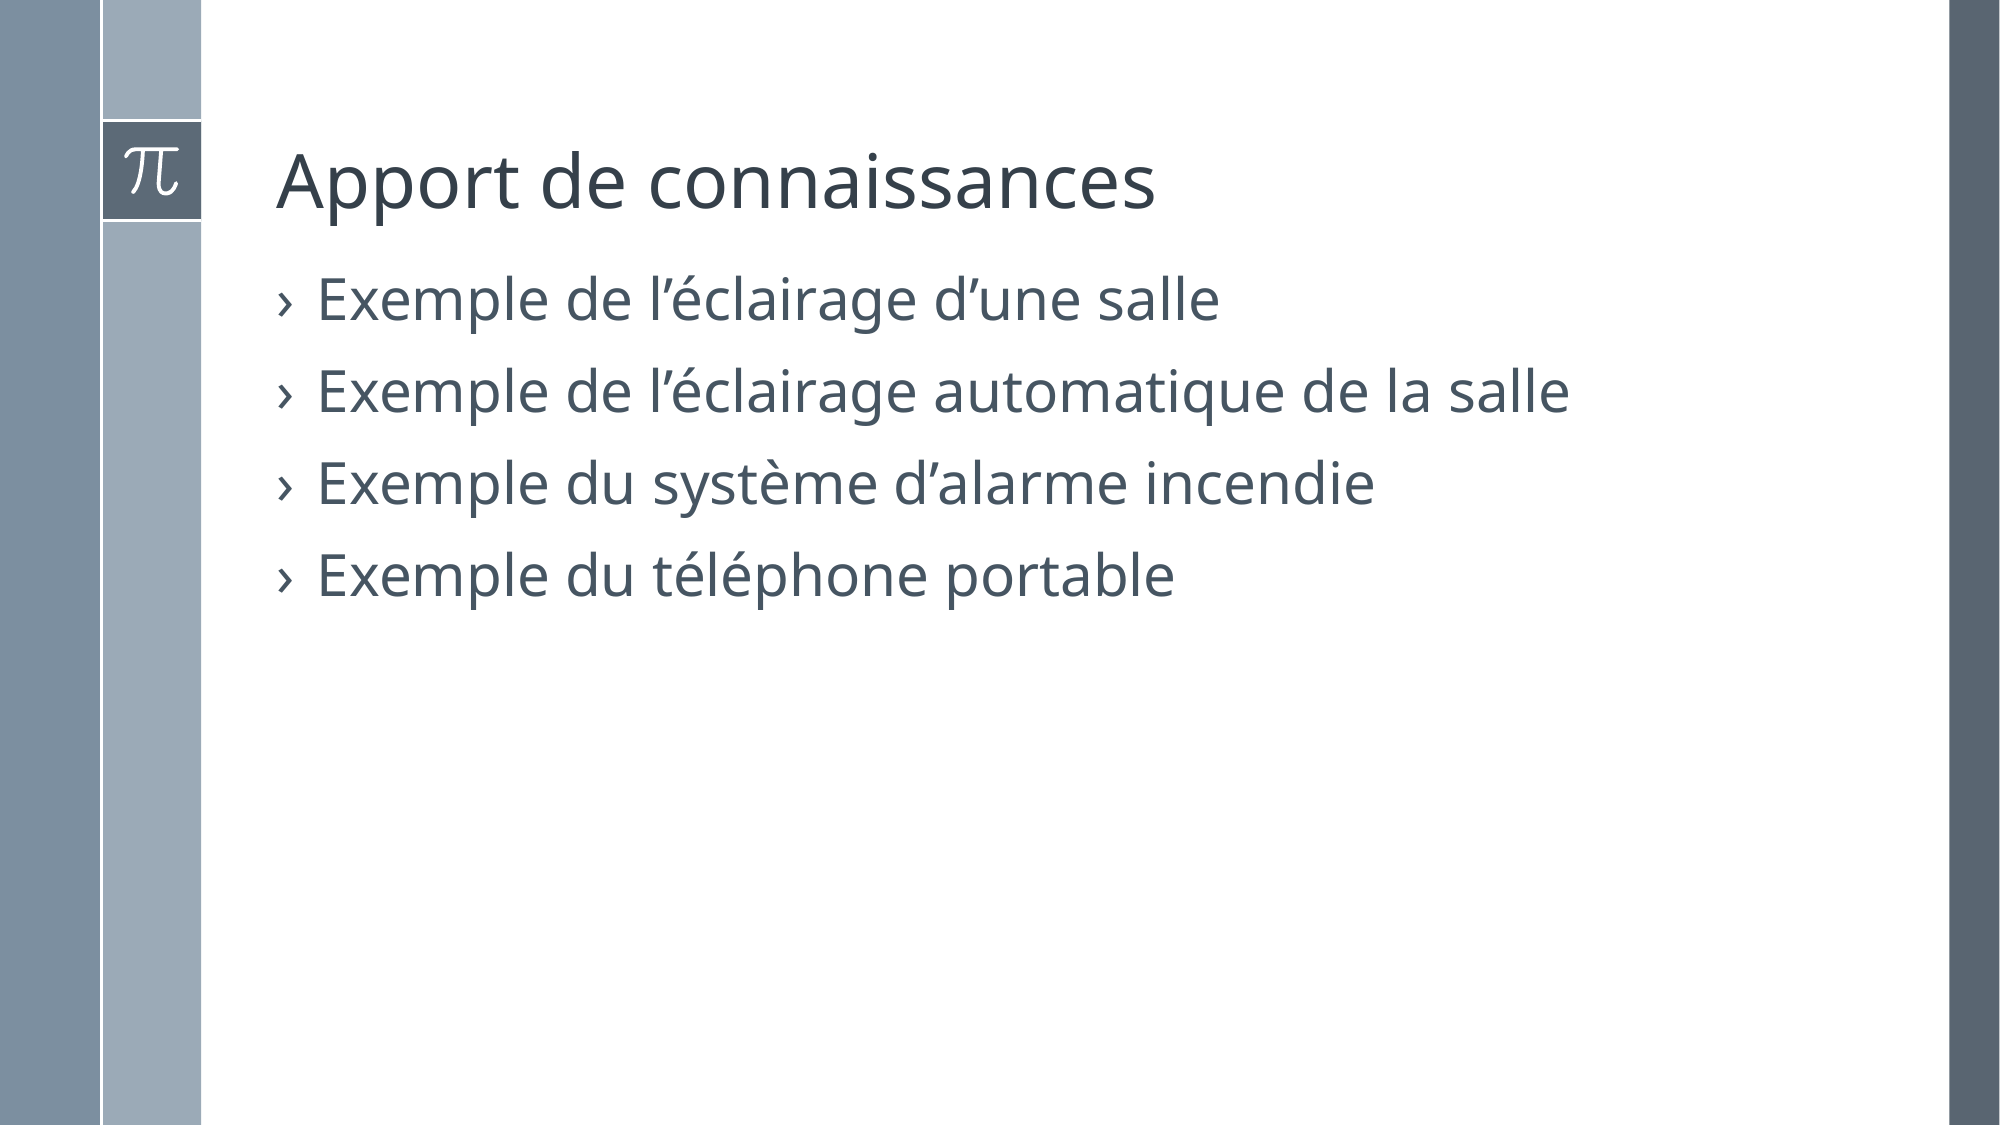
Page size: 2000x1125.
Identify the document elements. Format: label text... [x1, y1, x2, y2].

title Apport de connaissances [261, 29, 1867, 233]
list Exemple de l’éclairage d’une salle Exemple de l’éclairage automatique de la salle Exemple du système d’alarme incendie Exemple du téléphone portable [261, 262, 1867, 1013]
